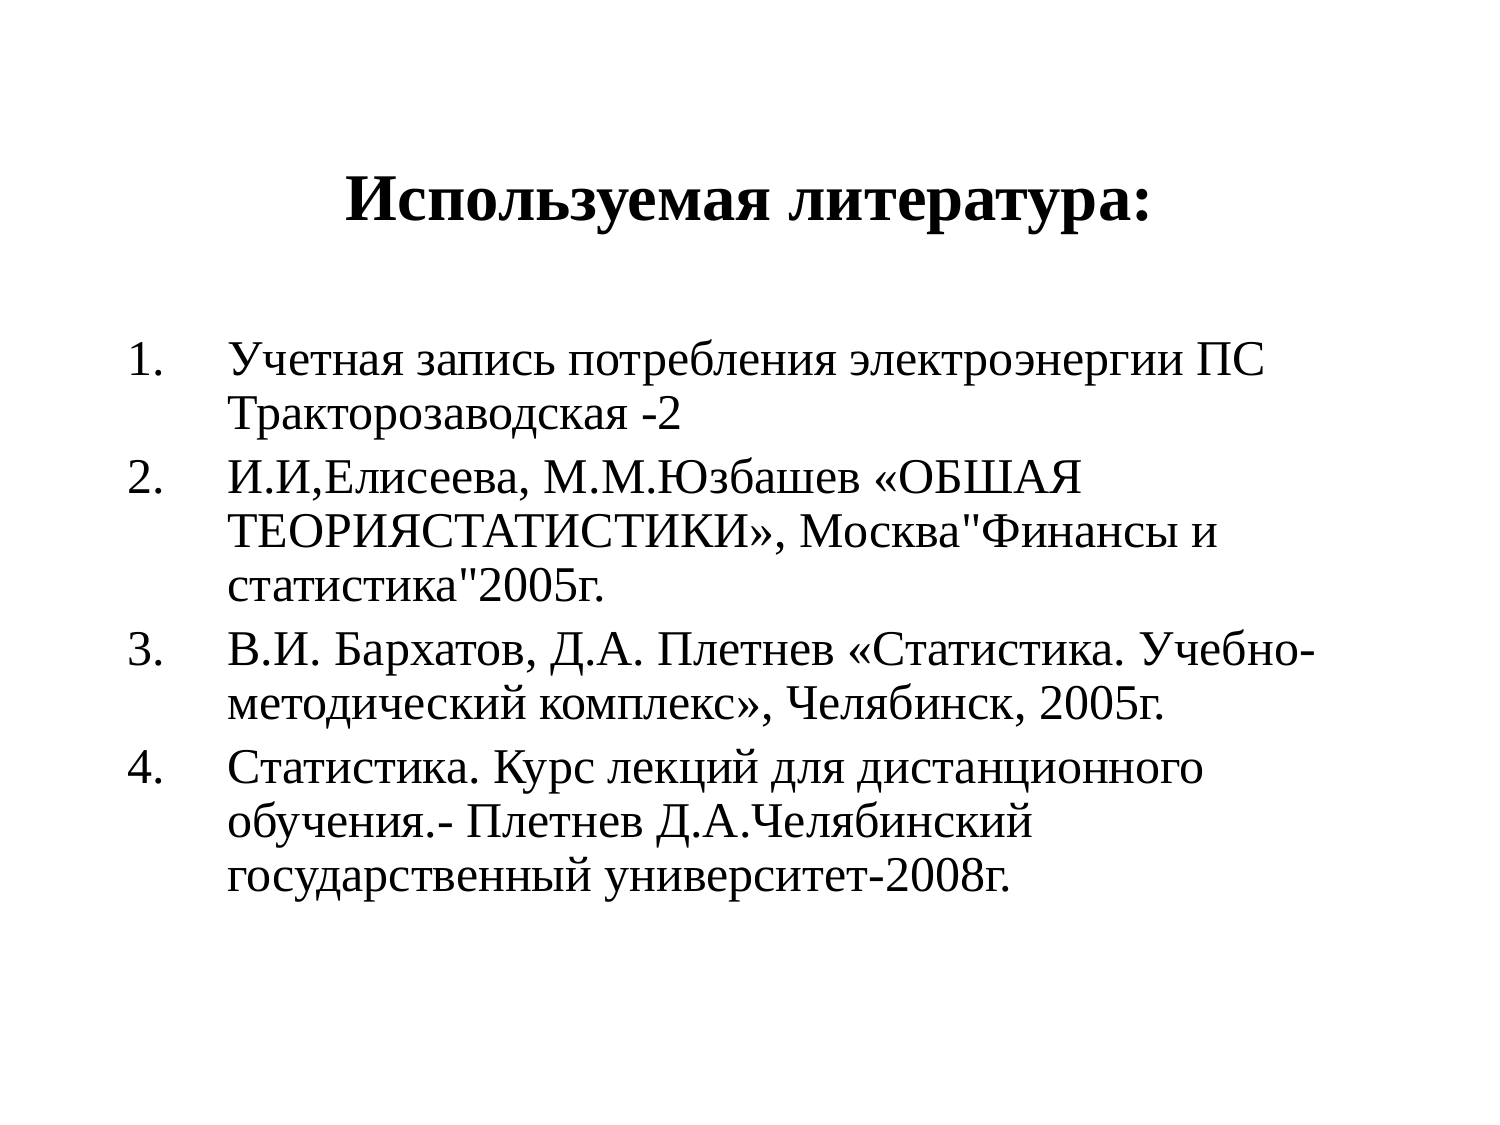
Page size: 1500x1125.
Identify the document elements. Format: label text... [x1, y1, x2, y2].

list Учетная запись потребления электроэнергии ПС Тракторозаводская -2 И.И,Елисеева, М.М.Юзбашев «ОБШАЯ ТЕОРИЯСТАТИСТИКИ», Москва"Финансы и статистика"2005г. В.И. Бархатов, Д.А. Плетнев «Статистика. Учебно-методический комплекс», Челябинск, 2005г. Статистика. Курс лекций для дистанционного обучения.- Плетнев Д.А.Челябинский государственный университет-2008г. [112, 324, 1388, 1000]
title Используемая литература: [112, 99, 1388, 288]
